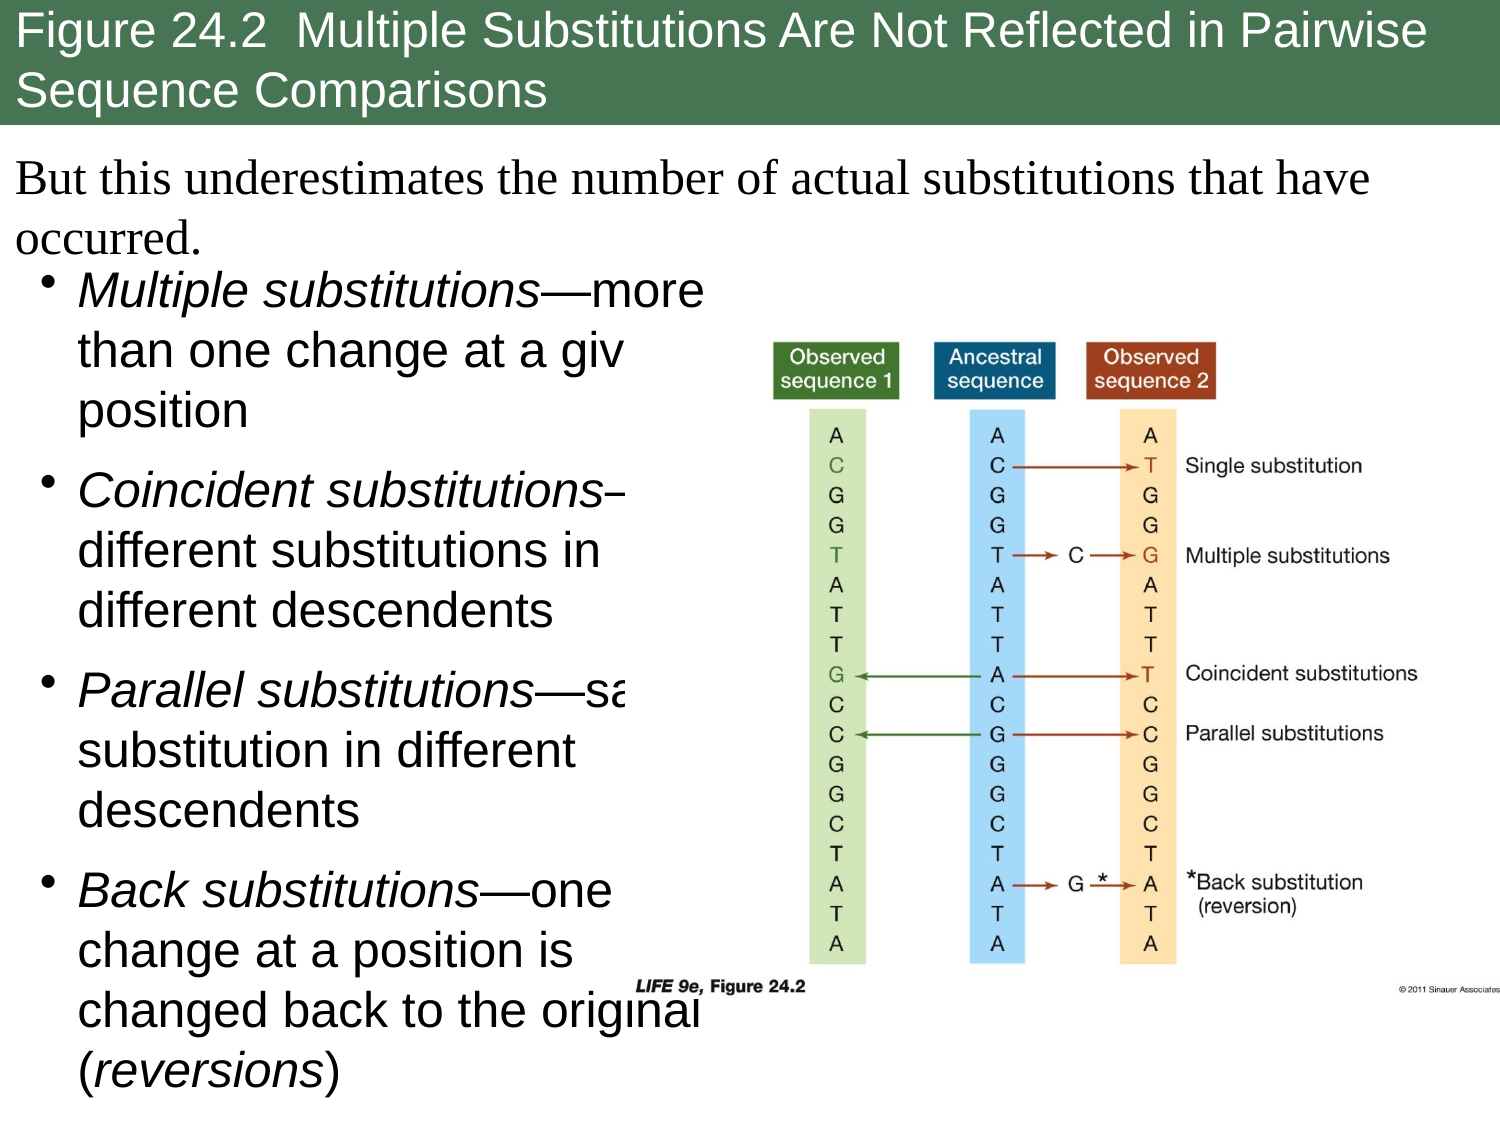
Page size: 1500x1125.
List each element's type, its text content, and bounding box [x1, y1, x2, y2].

title Figure 24.2 Multiple Substitutions Are Not Reflected in Pairwise Sequence Comparisons [0, 0, 1500, 126]
text_box But this underestimates the number of actual substitutions that have occurred. [0, 137, 1500, 333]
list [625, 337, 1500, 999]
list Multiple substitutions—more than one change at a given position Coincident substitutions—different substitutions in different descendents Parallel substitutions—same substitution in different descendents Back substitutions—one change at a position is changed back to the original (reversions) [24, 333, 766, 1088]
